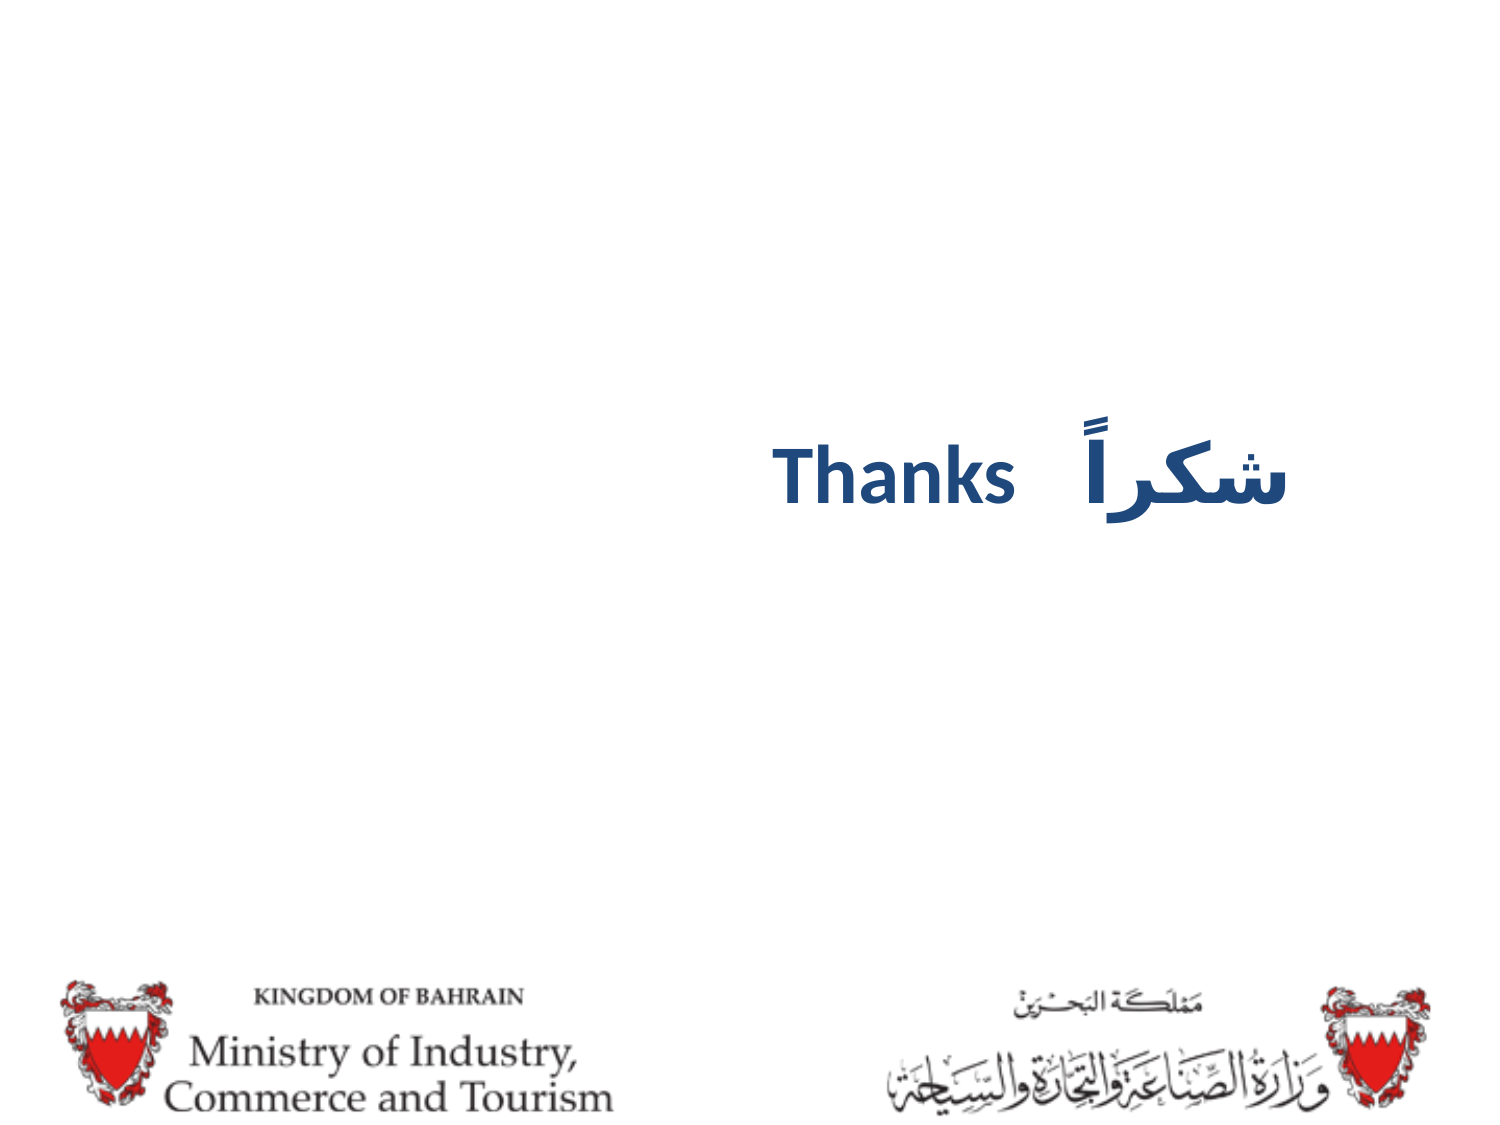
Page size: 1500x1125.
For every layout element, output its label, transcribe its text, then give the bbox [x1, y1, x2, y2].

picture [1, 972, 676, 1125]
picture [826, 972, 1500, 1125]
title شكراً Thanks [112, 349, 1388, 591]
